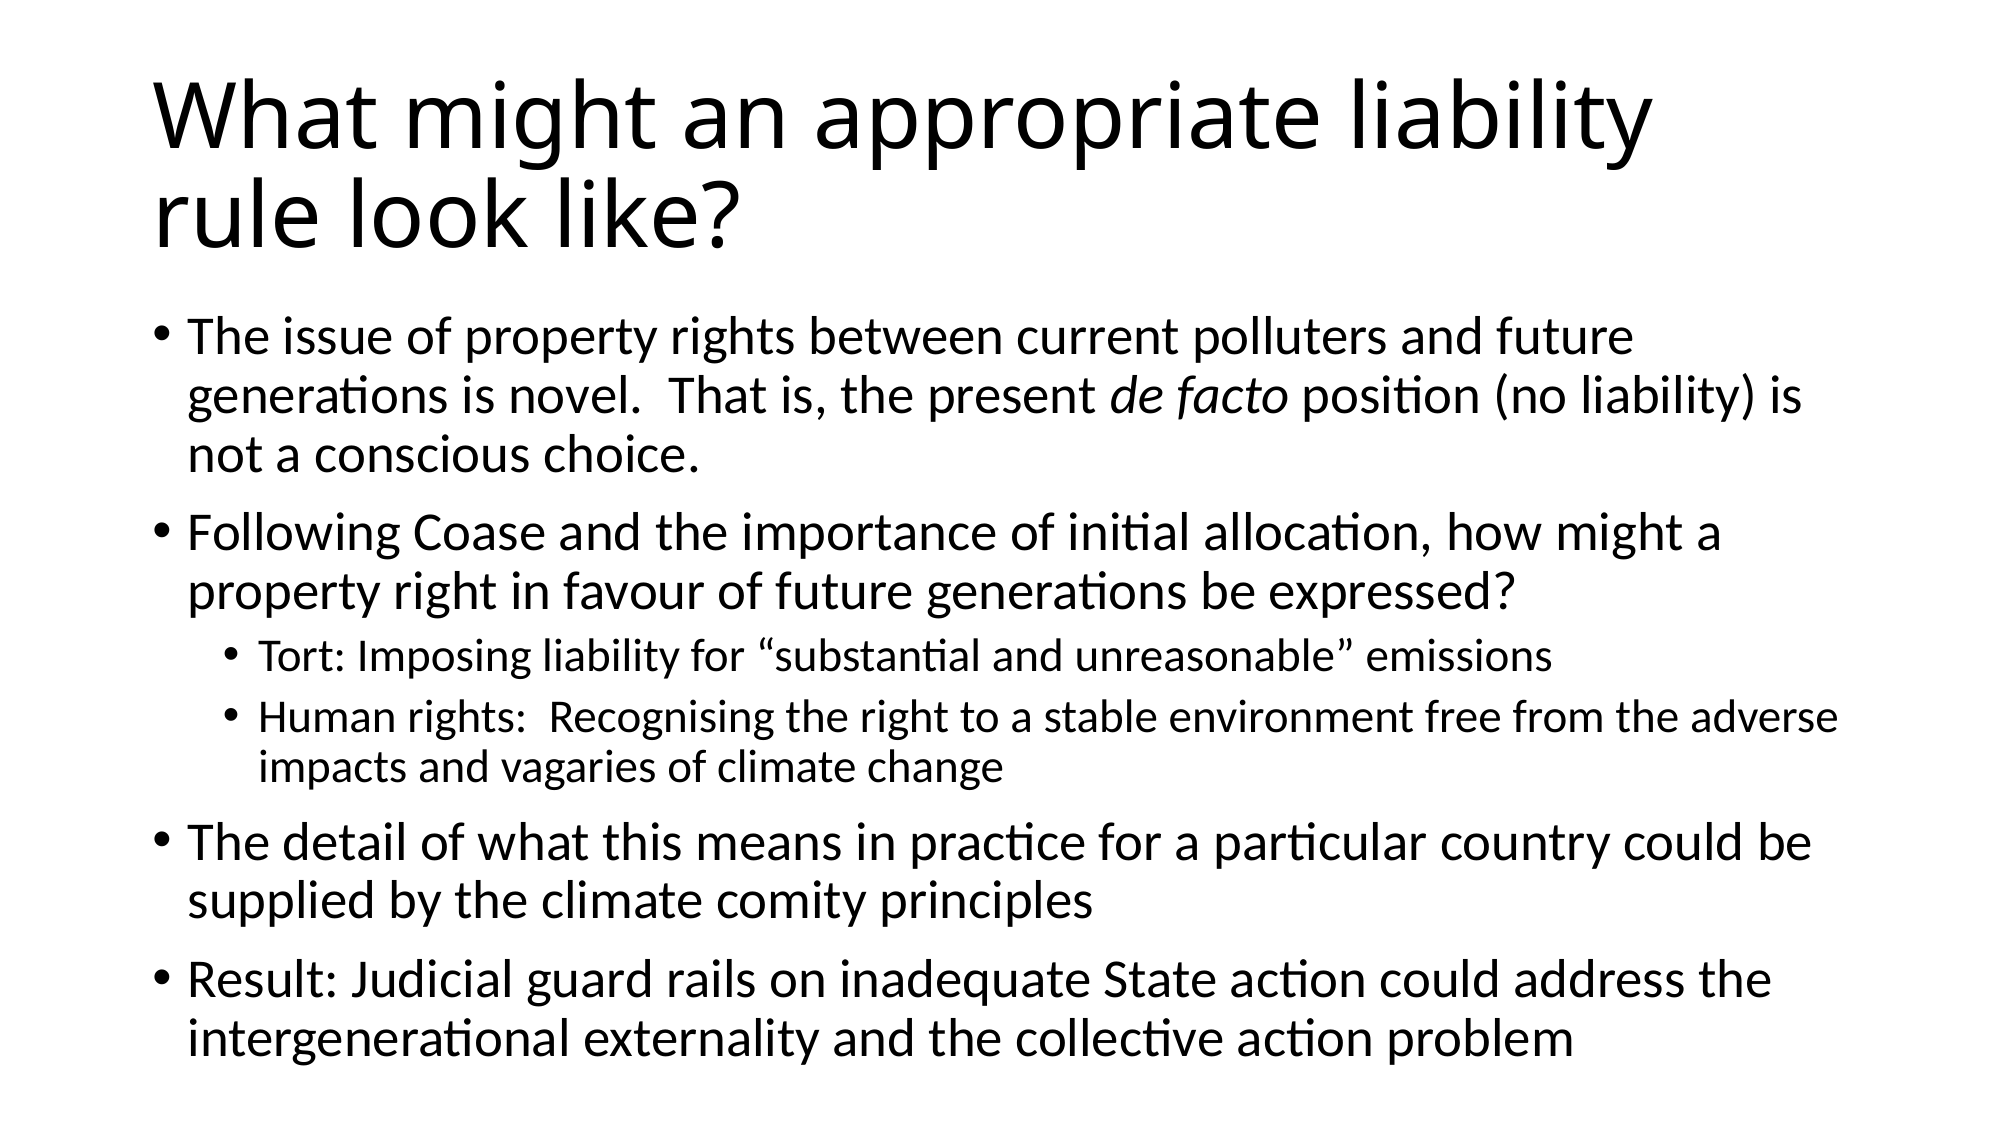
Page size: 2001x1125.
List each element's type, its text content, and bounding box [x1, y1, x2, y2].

list The issue of property rights between current polluters and future generations is novel. That is, the present de facto position (no liability) is not a conscious choice. Following Coase and the importance of initial allocation, how might a property right in favour of future generations be expressed? Tort: Imposing liability for “substantial and unreasonable” emissions Human rights: Recognising the right to a stable environment free from the adverse impacts and vagaries of climate change The detail of what this means in practice for a particular country could be supplied by the climate comity principles Result: Judicial guard rails on inadequate State action could address the intergenerational externality and the collective action problem [137, 299, 1863, 1078]
title What might an appropriate liability rule look like? [137, 59, 1863, 278]
